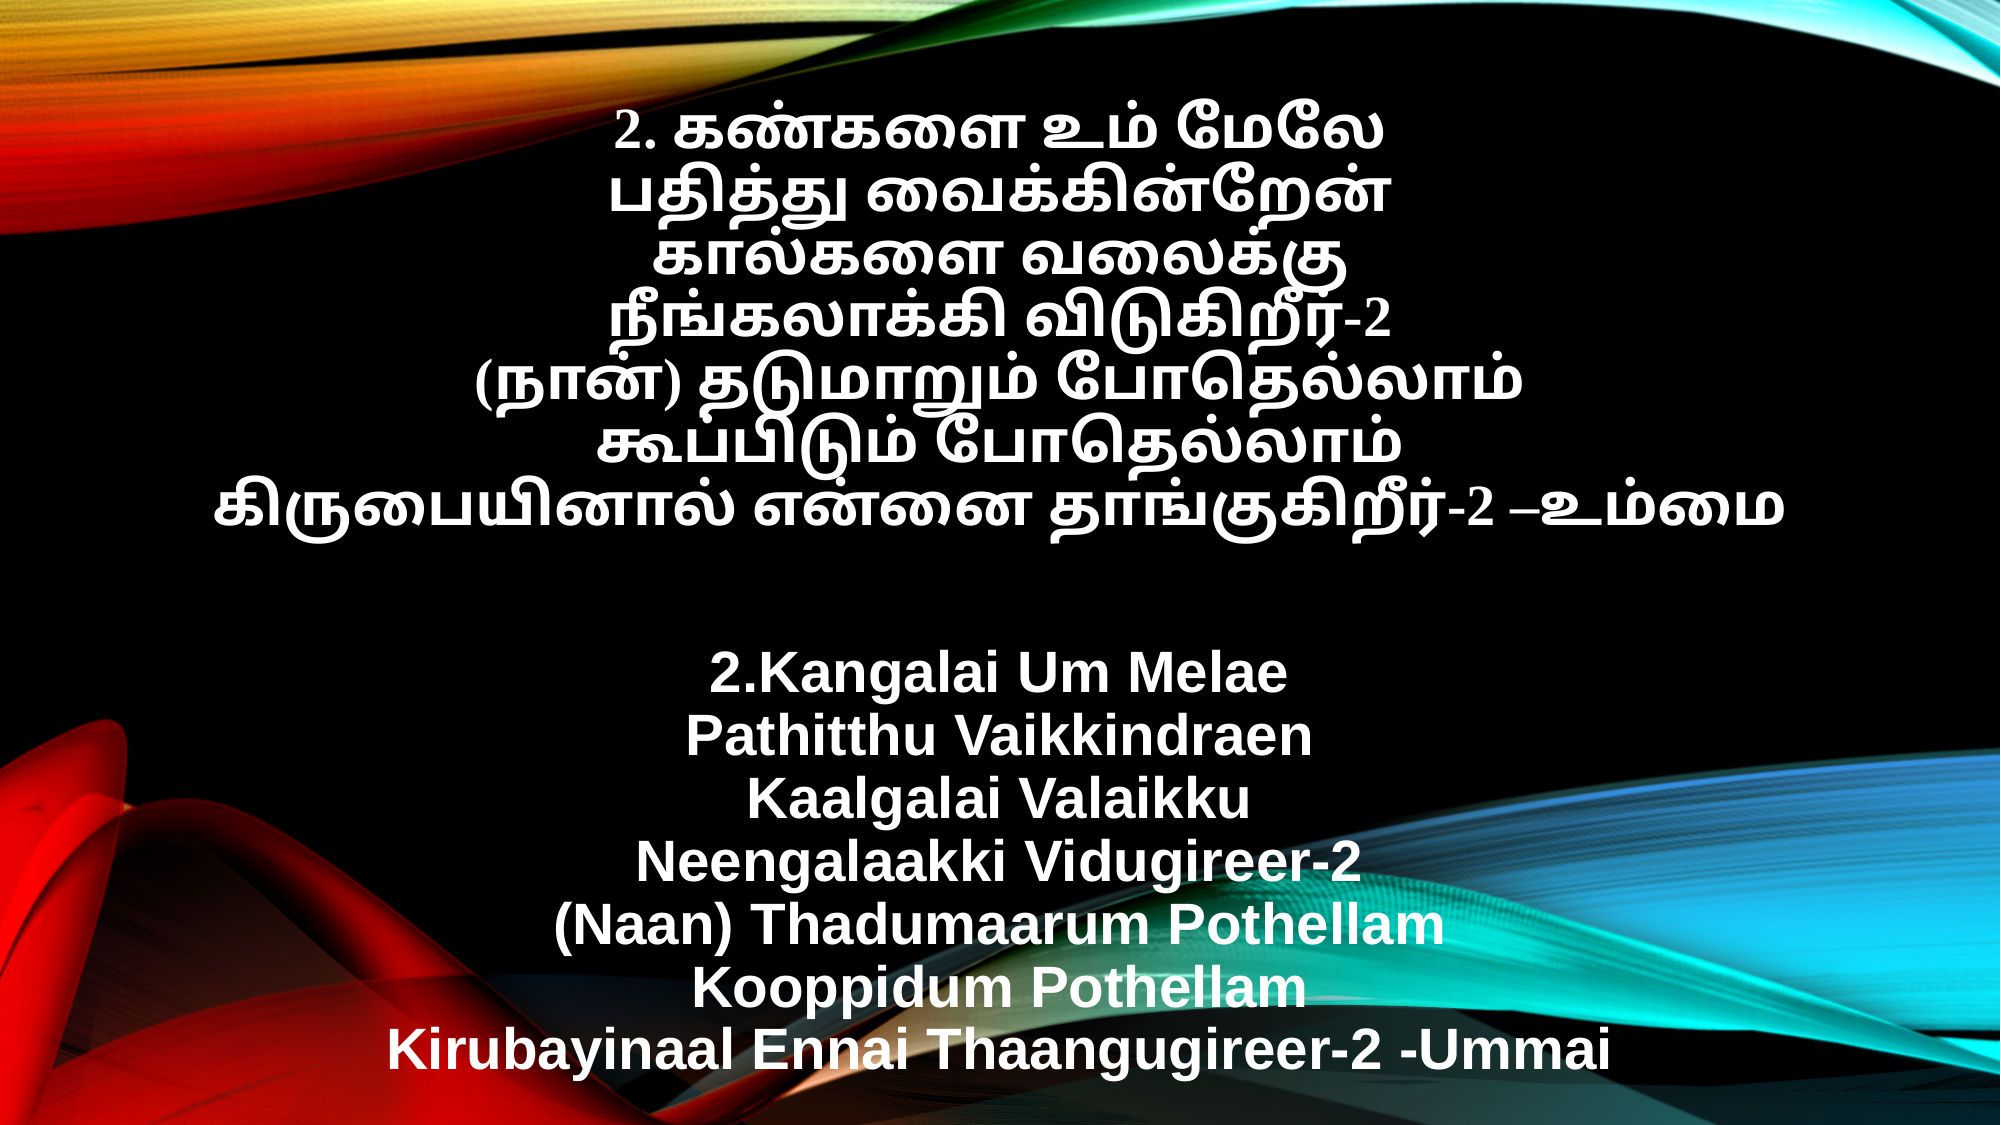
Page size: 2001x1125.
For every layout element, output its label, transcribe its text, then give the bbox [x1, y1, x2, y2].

subtitle 2. கண்களை உம் மேலே பதித்து வைக்கின்றேன் கால்களை வலைக்கு நீங்கலாக்கி விடுகிறீர்-2 (நான்) தடுமாறும் போதெல்லாம் கூப்பிடும் போதெல்லாம் கிருபையினால் என்னை தாங்குகிறீர்-2 –உம்மை 2.Kangalai Um Melae Pathitthu Vaikkindraen Kaalgalai Valaikku Neengalaakki Vidugireer-2 (Naan) Thadumaarum Pothellam Kooppidum Pothellam Kirubayinaal Ennai Thaangugireer-2 -Ummai [0, 0, 2000, 1125]
